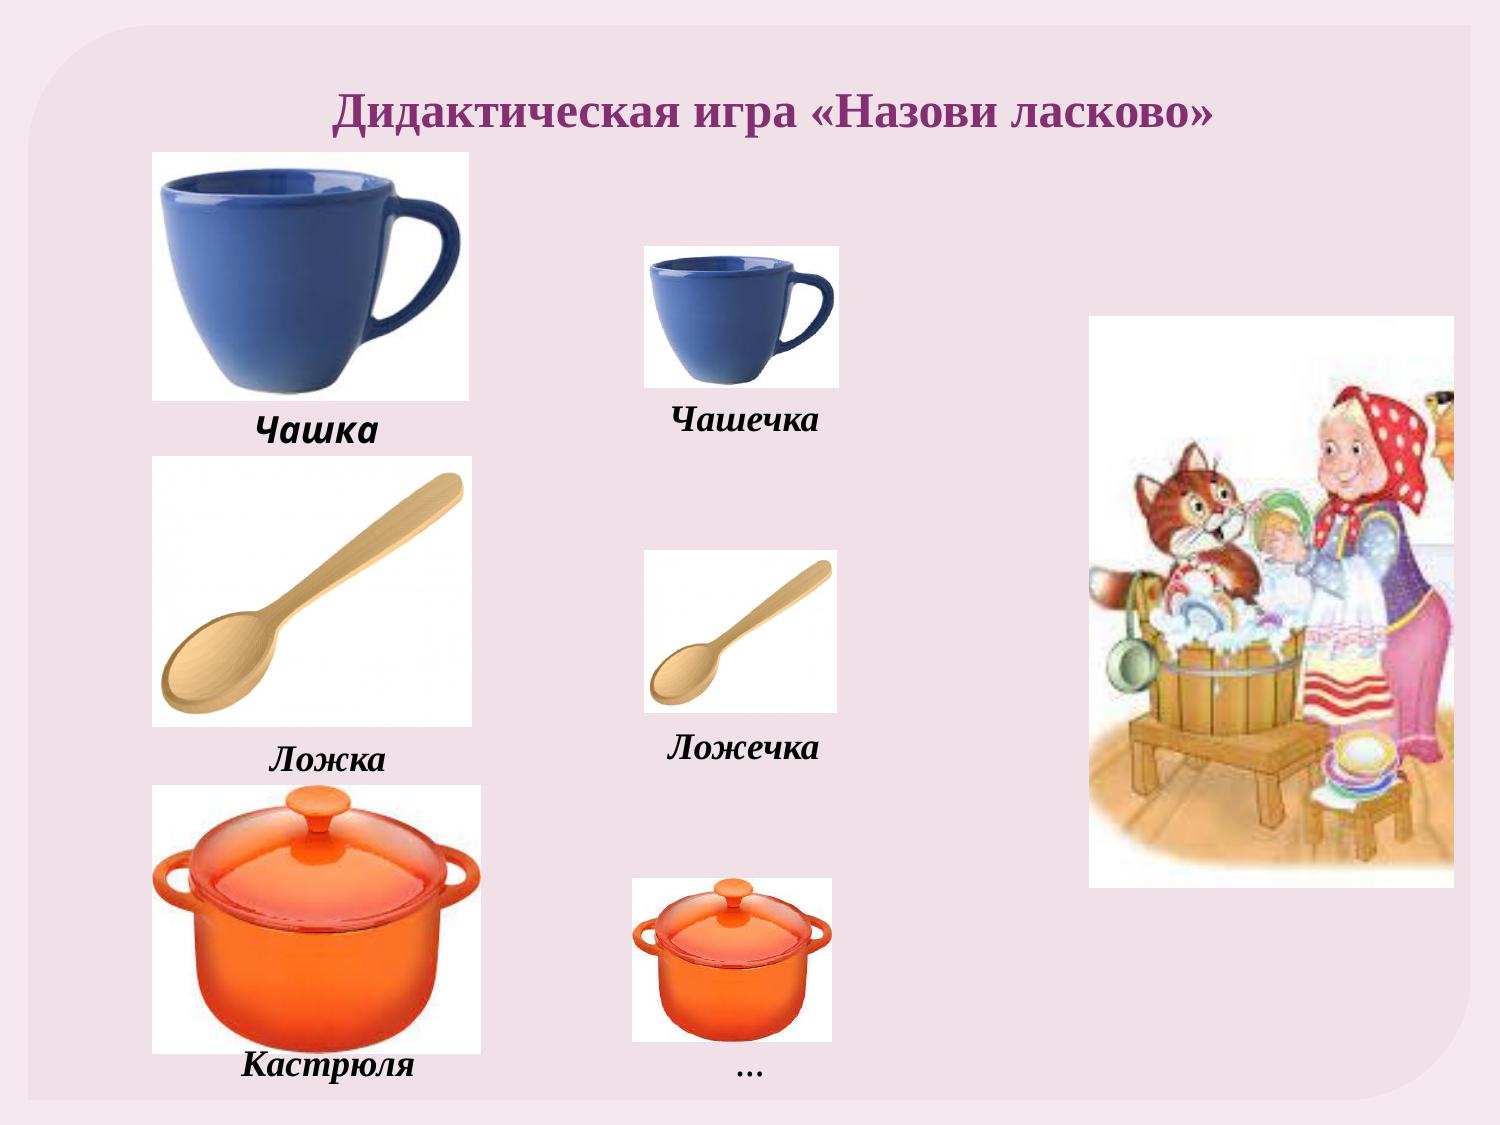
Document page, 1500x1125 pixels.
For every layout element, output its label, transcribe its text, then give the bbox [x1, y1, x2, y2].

picture [644, 550, 837, 714]
text_box … [550, 1031, 950, 1091]
picture [644, 245, 839, 388]
picture [152, 456, 472, 727]
text_box Ложечка [621, 714, 868, 775]
picture [152, 152, 469, 402]
text_box Чашка [152, 398, 481, 459]
text_box Дидактическая игра «Назови ласково» [246, 70, 1301, 145]
text_box Кастрюля [128, 1031, 528, 1091]
picture [1089, 316, 1454, 889]
picture [632, 878, 832, 1042]
picture [152, 784, 481, 1054]
text_box Ложка [187, 738, 469, 784]
text_box Чашечка [621, 386, 868, 447]
